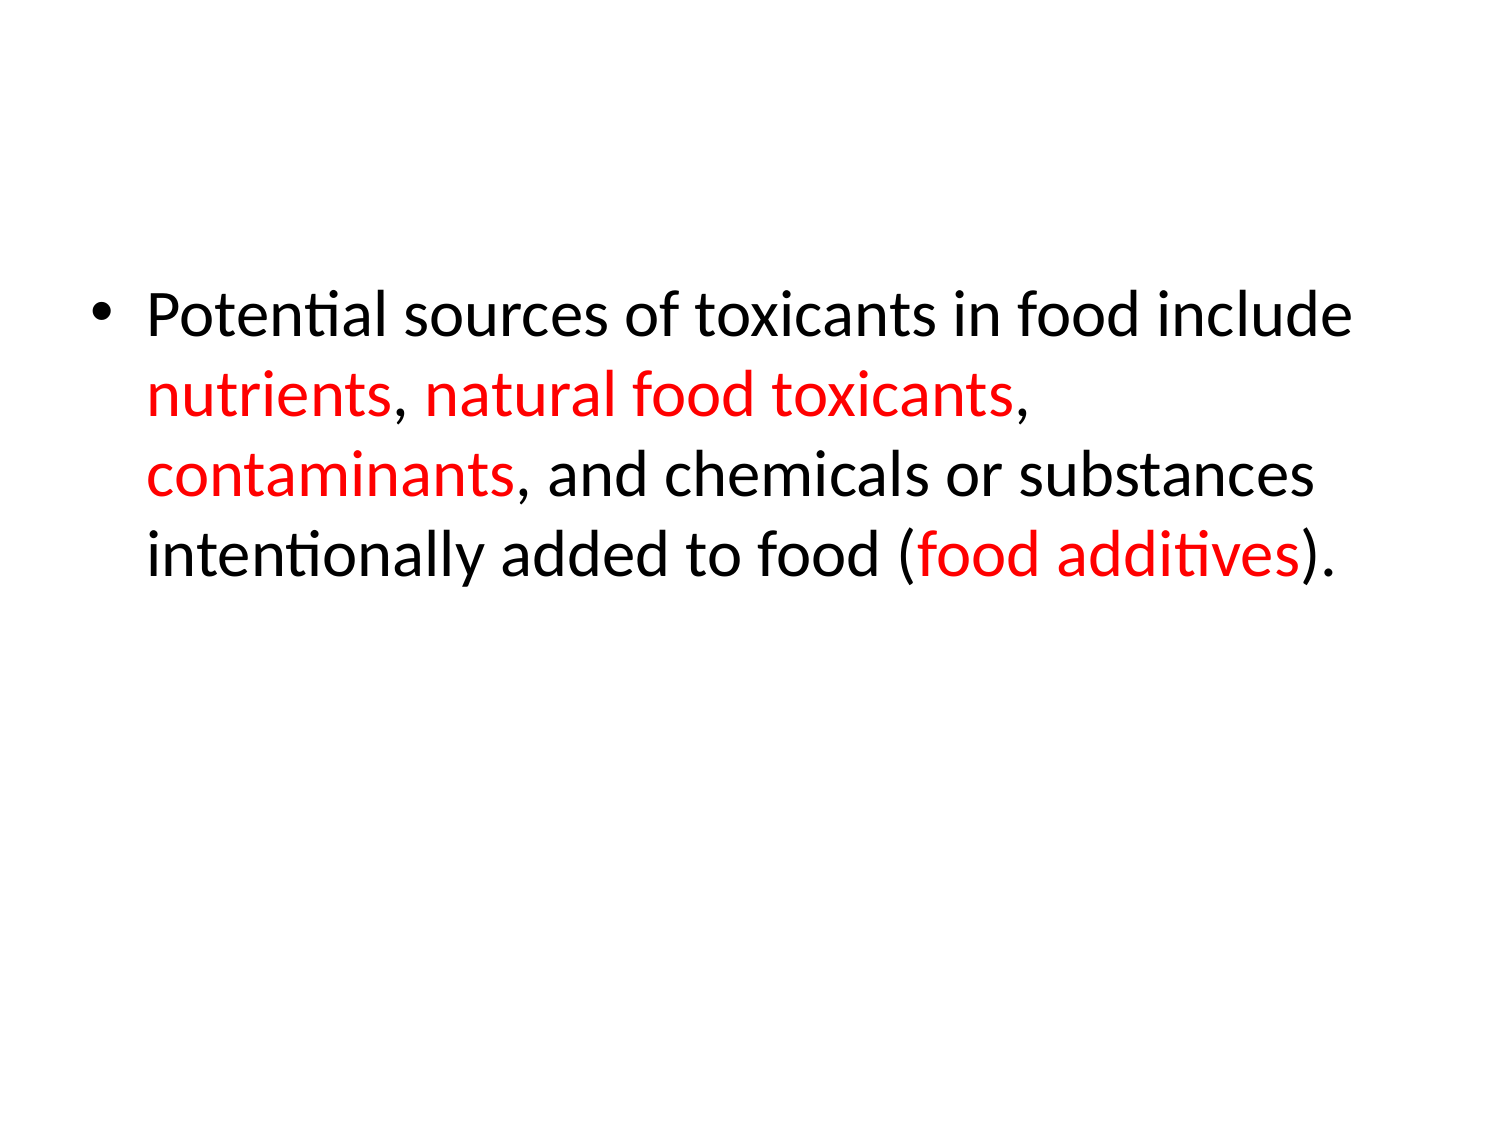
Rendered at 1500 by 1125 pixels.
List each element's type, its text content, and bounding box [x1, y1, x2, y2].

list Potential sources of toxicants in food include nutrients, natural food toxicants, contaminants, and chemicals or substances intentionally added to food (food additives). [75, 262, 1425, 1005]
